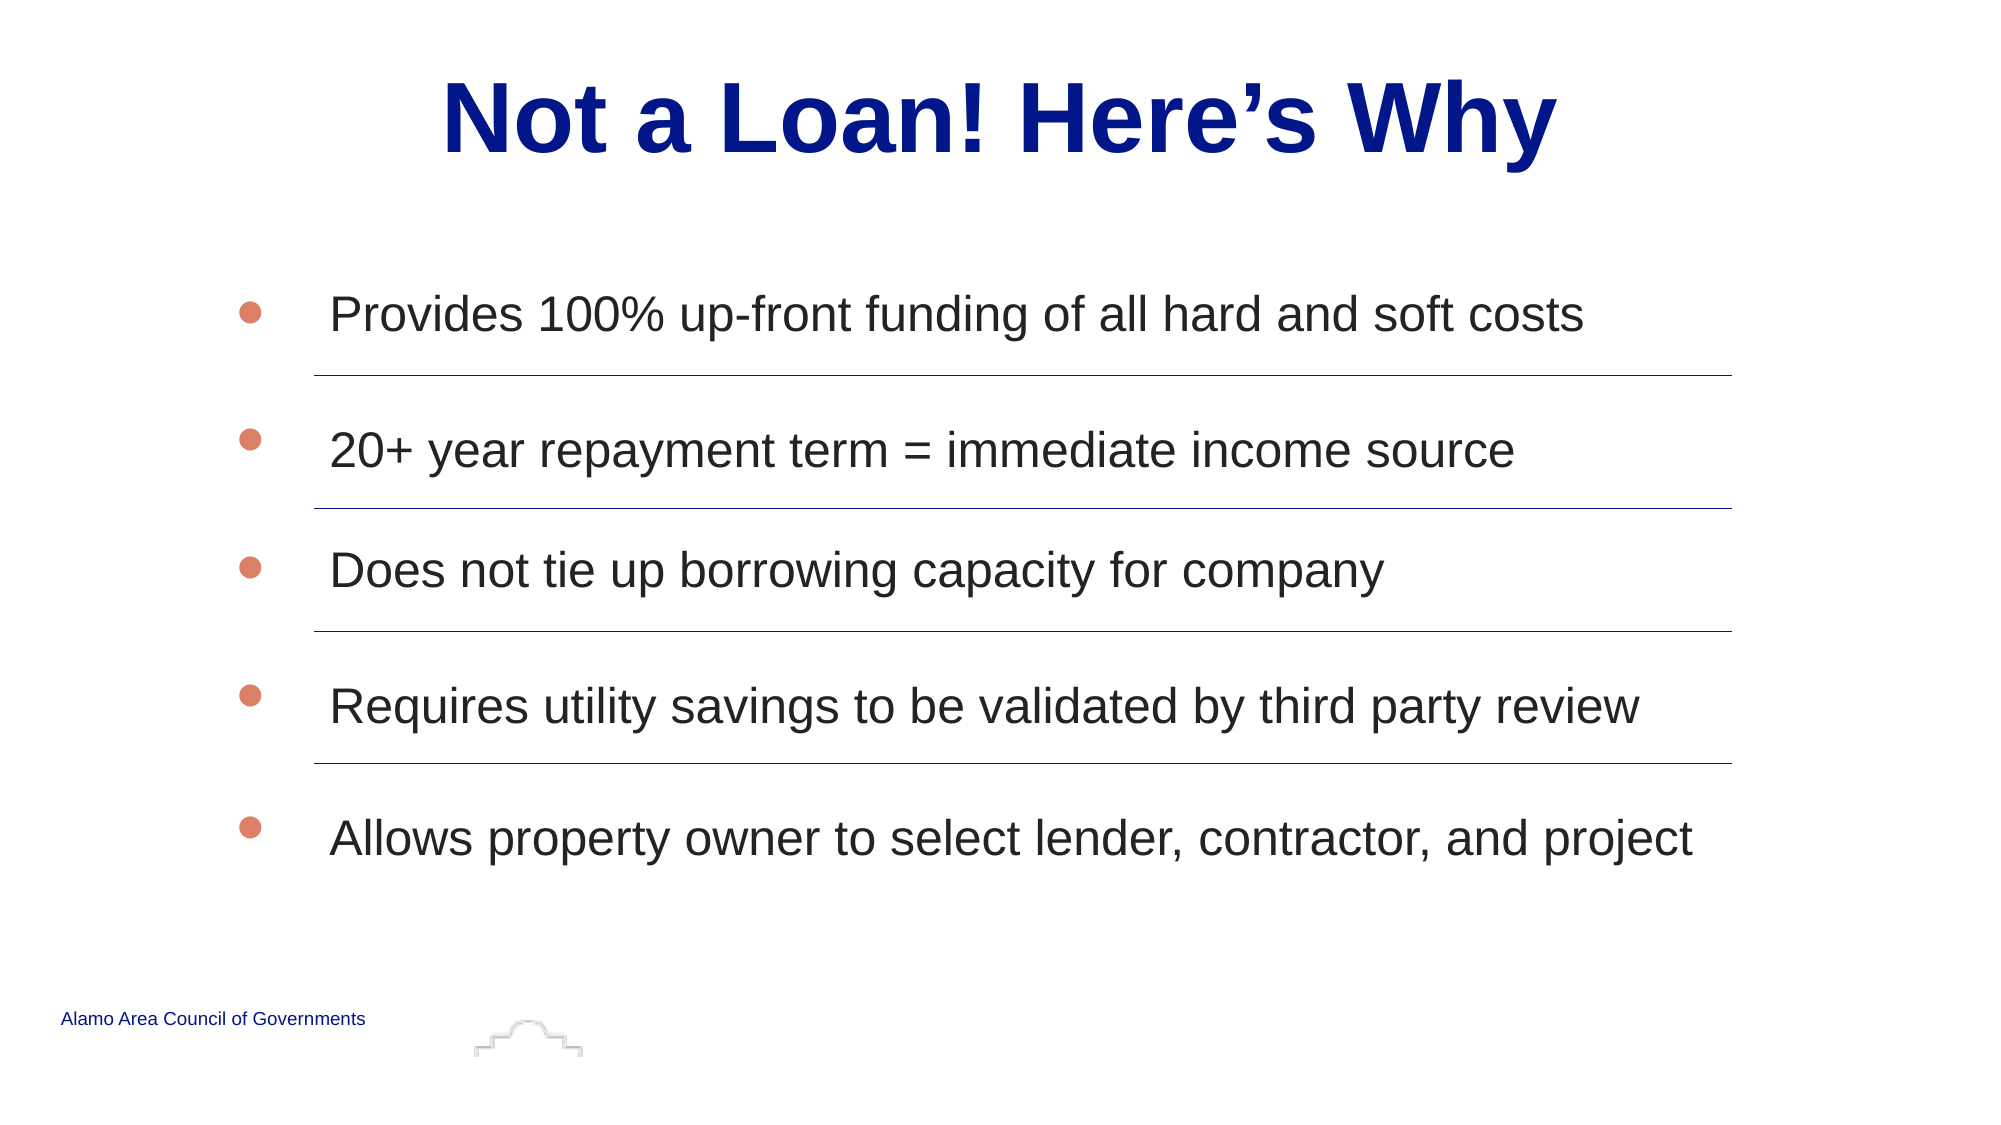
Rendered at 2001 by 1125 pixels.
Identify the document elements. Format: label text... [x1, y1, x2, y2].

title Not a Loan! Here’s Why [0, 0, 2000, 225]
table_cell • [187, 764, 314, 896]
table_cell • [187, 508, 314, 631]
table_cell Allows property owner to select lender, contractor, and project [314, 764, 1732, 896]
table_cell • [187, 376, 314, 508]
table_header Provides 100% up-front funding of all hard and soft costs [314, 253, 1732, 375]
table_cell 20+ year repayment term = immediate income source [314, 376, 1732, 508]
text_box Alamo Area Council of Governments [46, 998, 381, 1037]
table_cell • [187, 631, 314, 764]
table_header • [187, 253, 314, 376]
table_cell Requires utility savings to be validated by third party review [314, 632, 1732, 763]
table_cell Does not tie up borrowing capacity for company [314, 509, 1732, 631]
